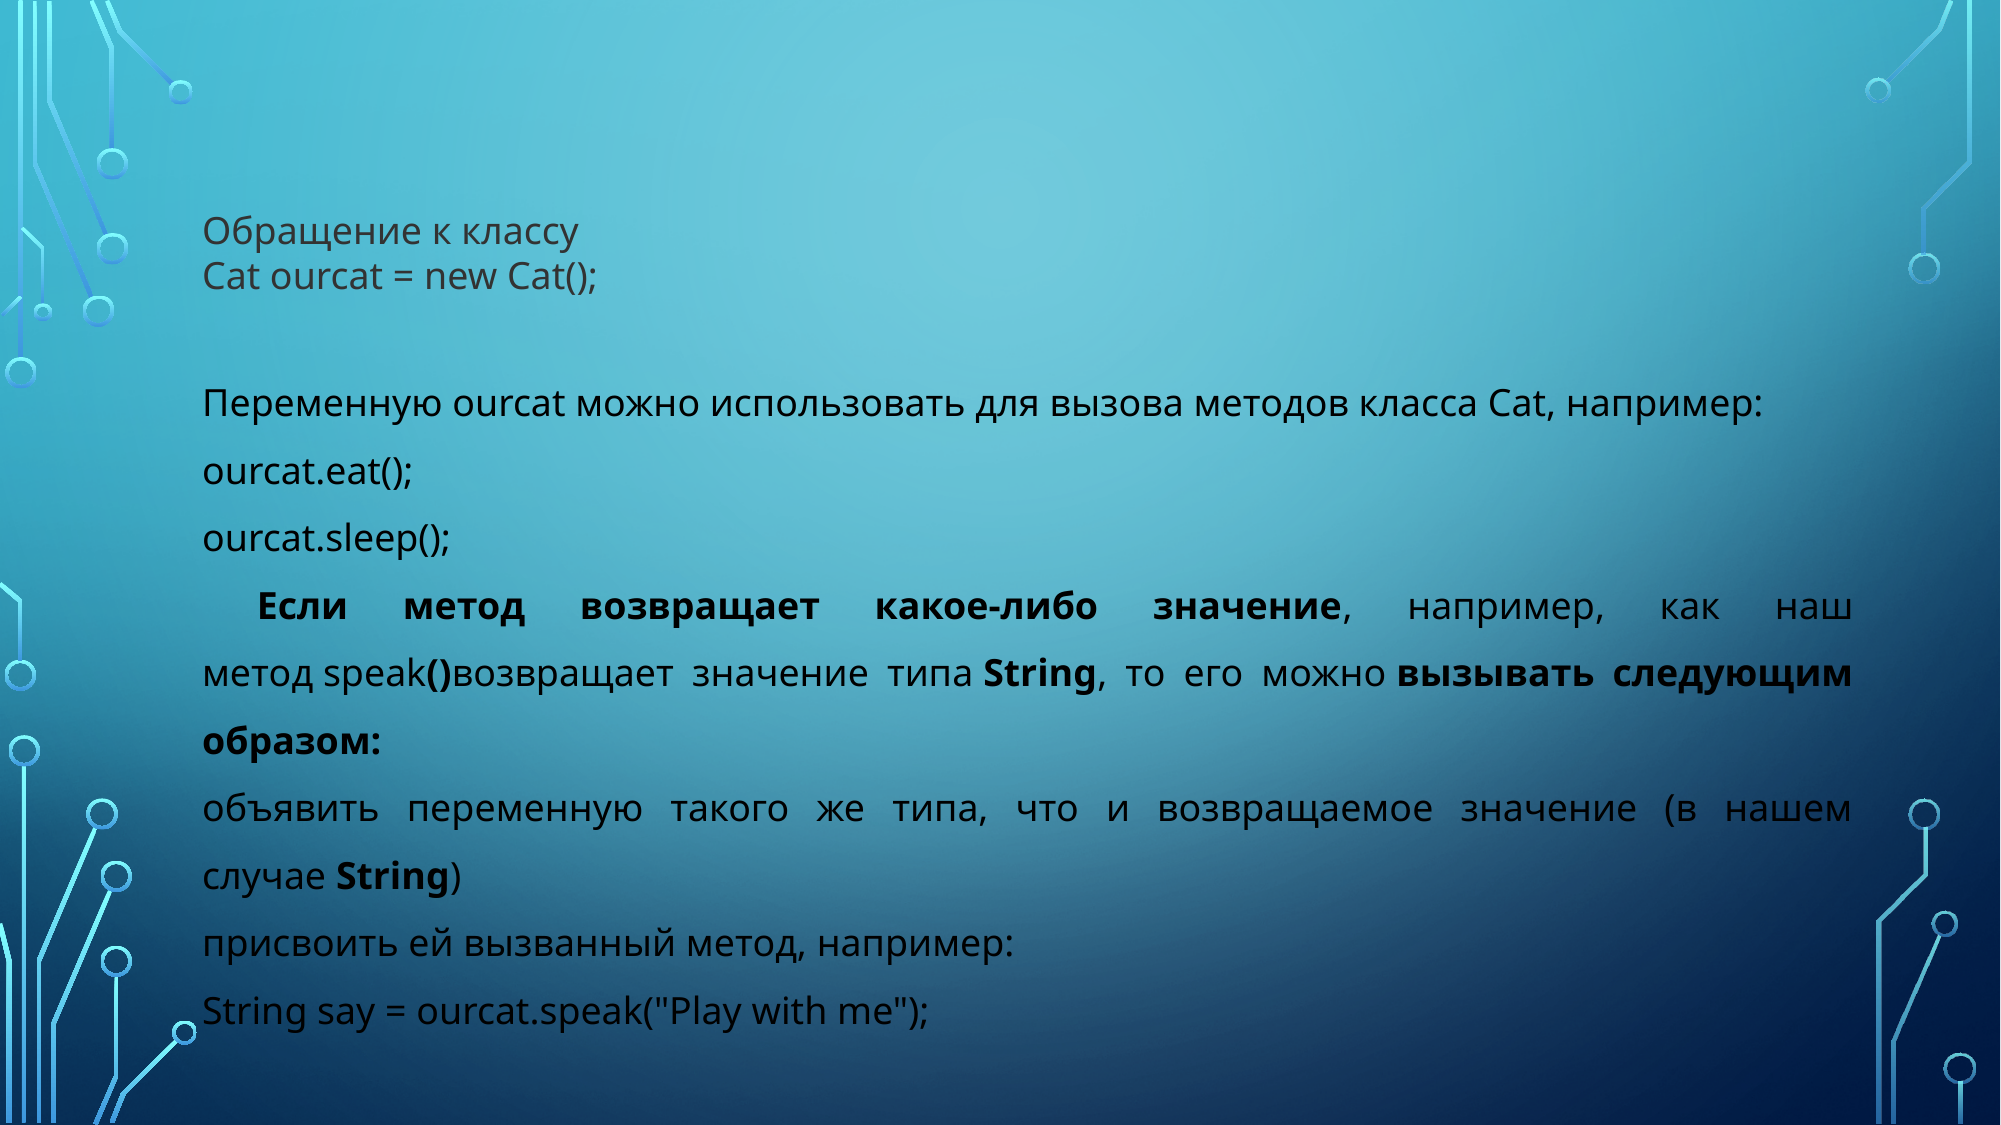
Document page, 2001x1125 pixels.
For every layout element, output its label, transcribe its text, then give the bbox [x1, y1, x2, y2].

text_box Обращение к классу Cat ourcat = new Cat(); Переменную ourcat можно использовать для вызова методов класса Cat, например: ourcat.eat(); ourcat.sleep(); Если метод возвращает какое-либо значение, например, как наш метод speak()возвращает значение типа String, то его можно вызывать следующим образом: объявить переменную такого же типа, что и возвращаемое значение (в нашем случае String) присвоить ей вызванный метод, например: String say = ourcat.speak("Play with me"); [187, 199, 1869, 1125]
